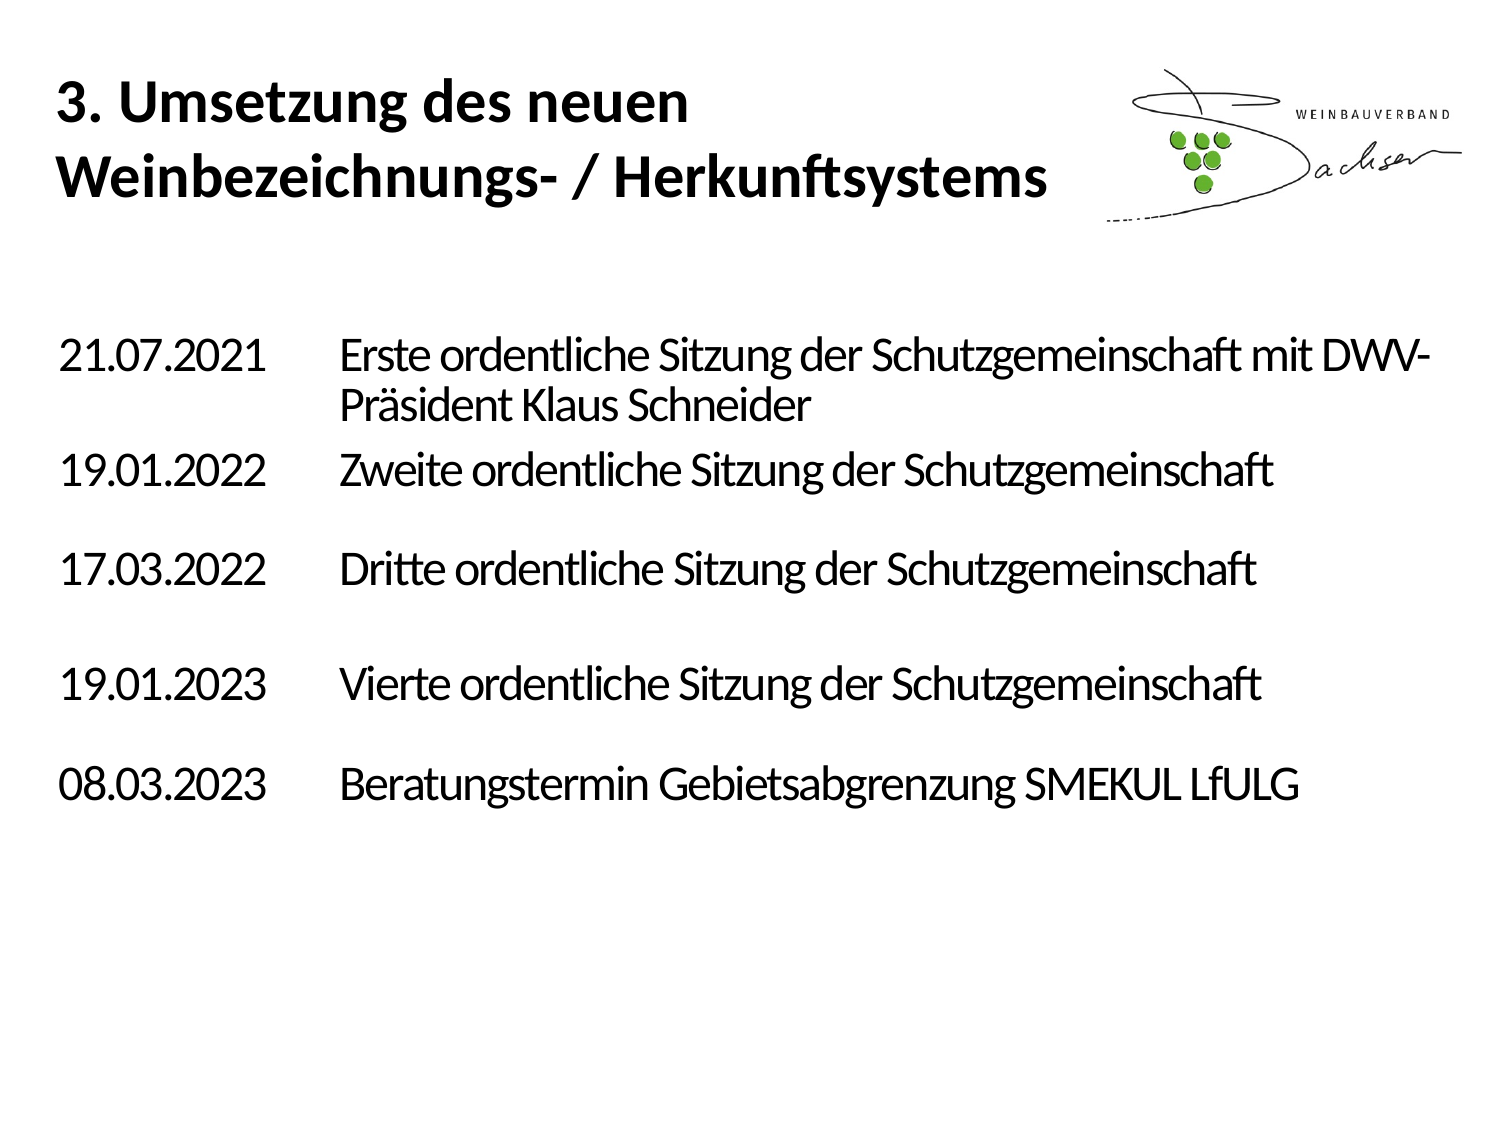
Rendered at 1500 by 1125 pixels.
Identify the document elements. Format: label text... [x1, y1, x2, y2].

table_cell Beratungstermin Gebietsabgrenzung SMEKUL LfULG [325, 755, 1500, 854]
text_box 3. Umsetzung des neuen Weinbezeichnungs- / Herkunftsystems [40, 54, 1105, 215]
table_header Erste ordentliche Sitzung der Schutzgemeinschaft mit DWV-Präsident Klaus Schneider [325, 326, 1500, 441]
table_cell Dritte ordentliche Sitzung der Schutzgemeinschaft [325, 541, 1500, 656]
table_cell Vierte ordentliche Sitzung der Schutzgemeinschaft [325, 656, 1500, 755]
table_cell Zweite ordentliche Sitzung der Schutzgemeinschaft [325, 441, 1500, 541]
picture [1104, 66, 1465, 224]
table_cell 17.03.2022 [44, 541, 325, 656]
table_cell 19.01.2022 [44, 441, 325, 541]
table_cell 08.03.2023 [44, 755, 325, 854]
table_cell 19.01.2023 [44, 656, 325, 755]
table_header 21.07.2021 [44, 326, 325, 441]
